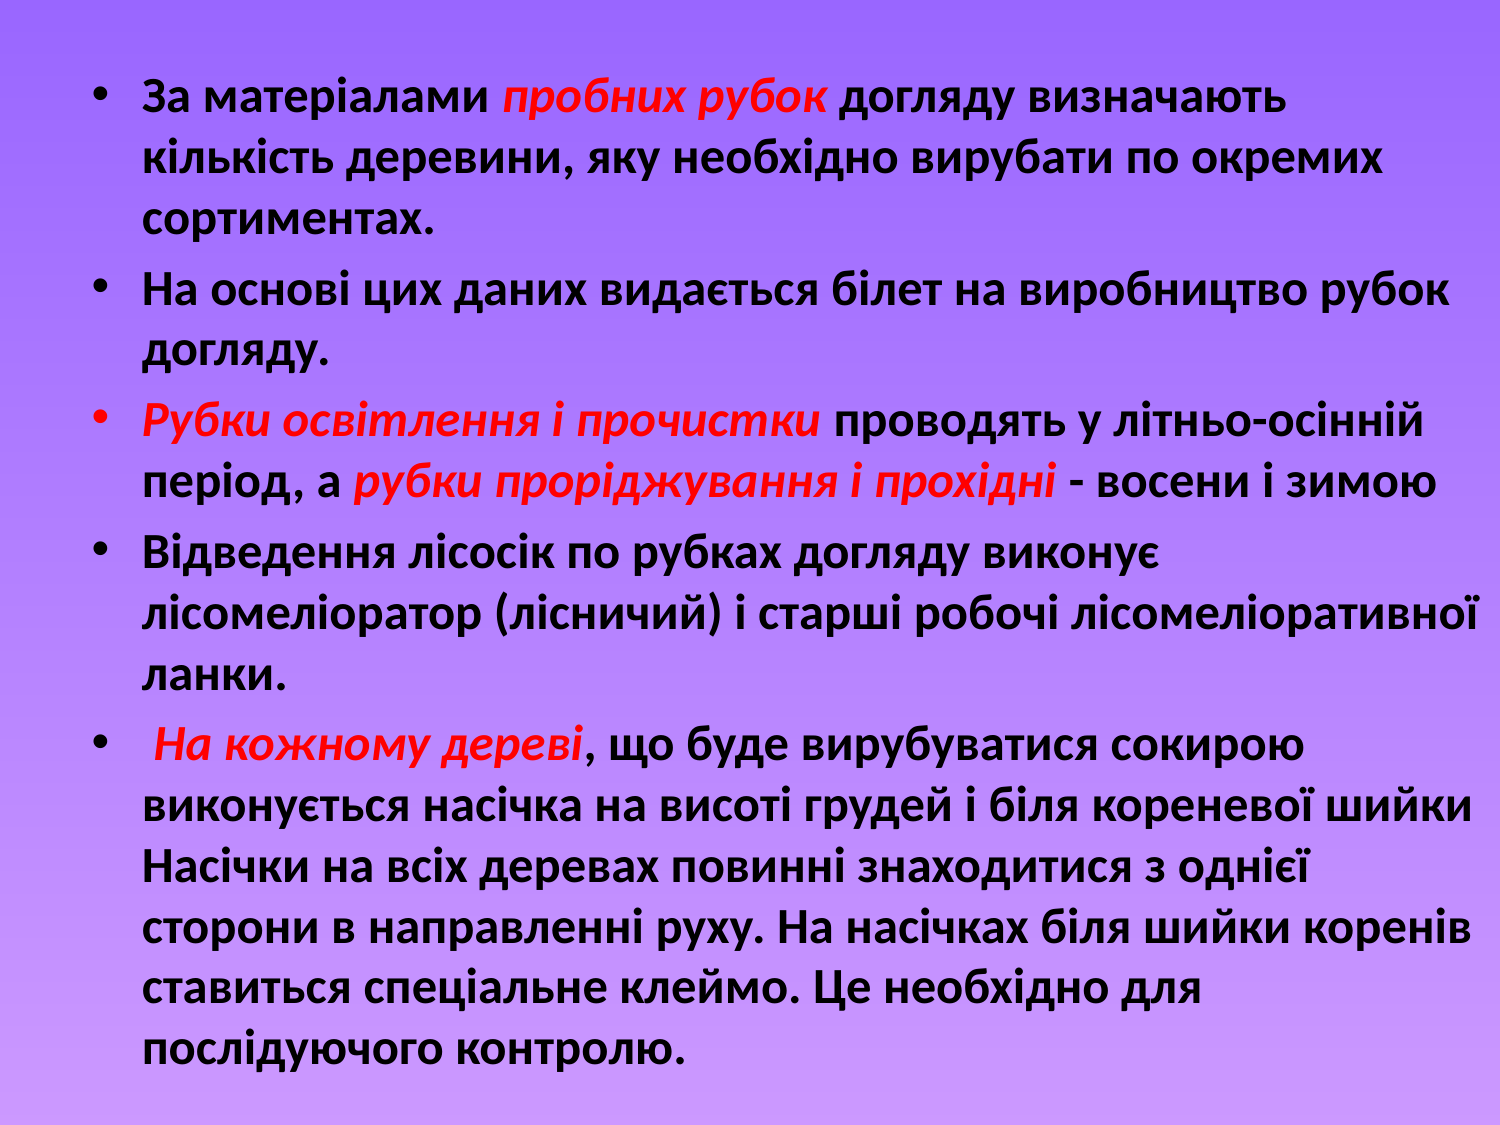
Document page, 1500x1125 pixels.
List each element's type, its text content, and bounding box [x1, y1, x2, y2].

list За матеріалами пробних рубок догляду визначають кількість деревини, яку необхідно вирубати по окремих сортиментах. На основі цих даних видається білет на виробництво рубок догляду. Рубки освітлення і прочистки проводять у літньо-осінній період, а рубки проріджування і прохідні - восени і зимою Відведення лісосік по рубках догляду виконує лісомеліоратор (лісничий) і старші робочі лісомеліоративної ланки. На кожному дереві, що буде вирубуватися сокирою виконується насічка на висоті грудей і біля кореневої шийки Насічки на всіх деревах повинні знаходитися з однієї сторони в направленні руху. На насічках біля шийки коренів ставиться спеціальне клеймо. Це необхідно для послідуючого контролю. [76, 54, 1500, 1094]
